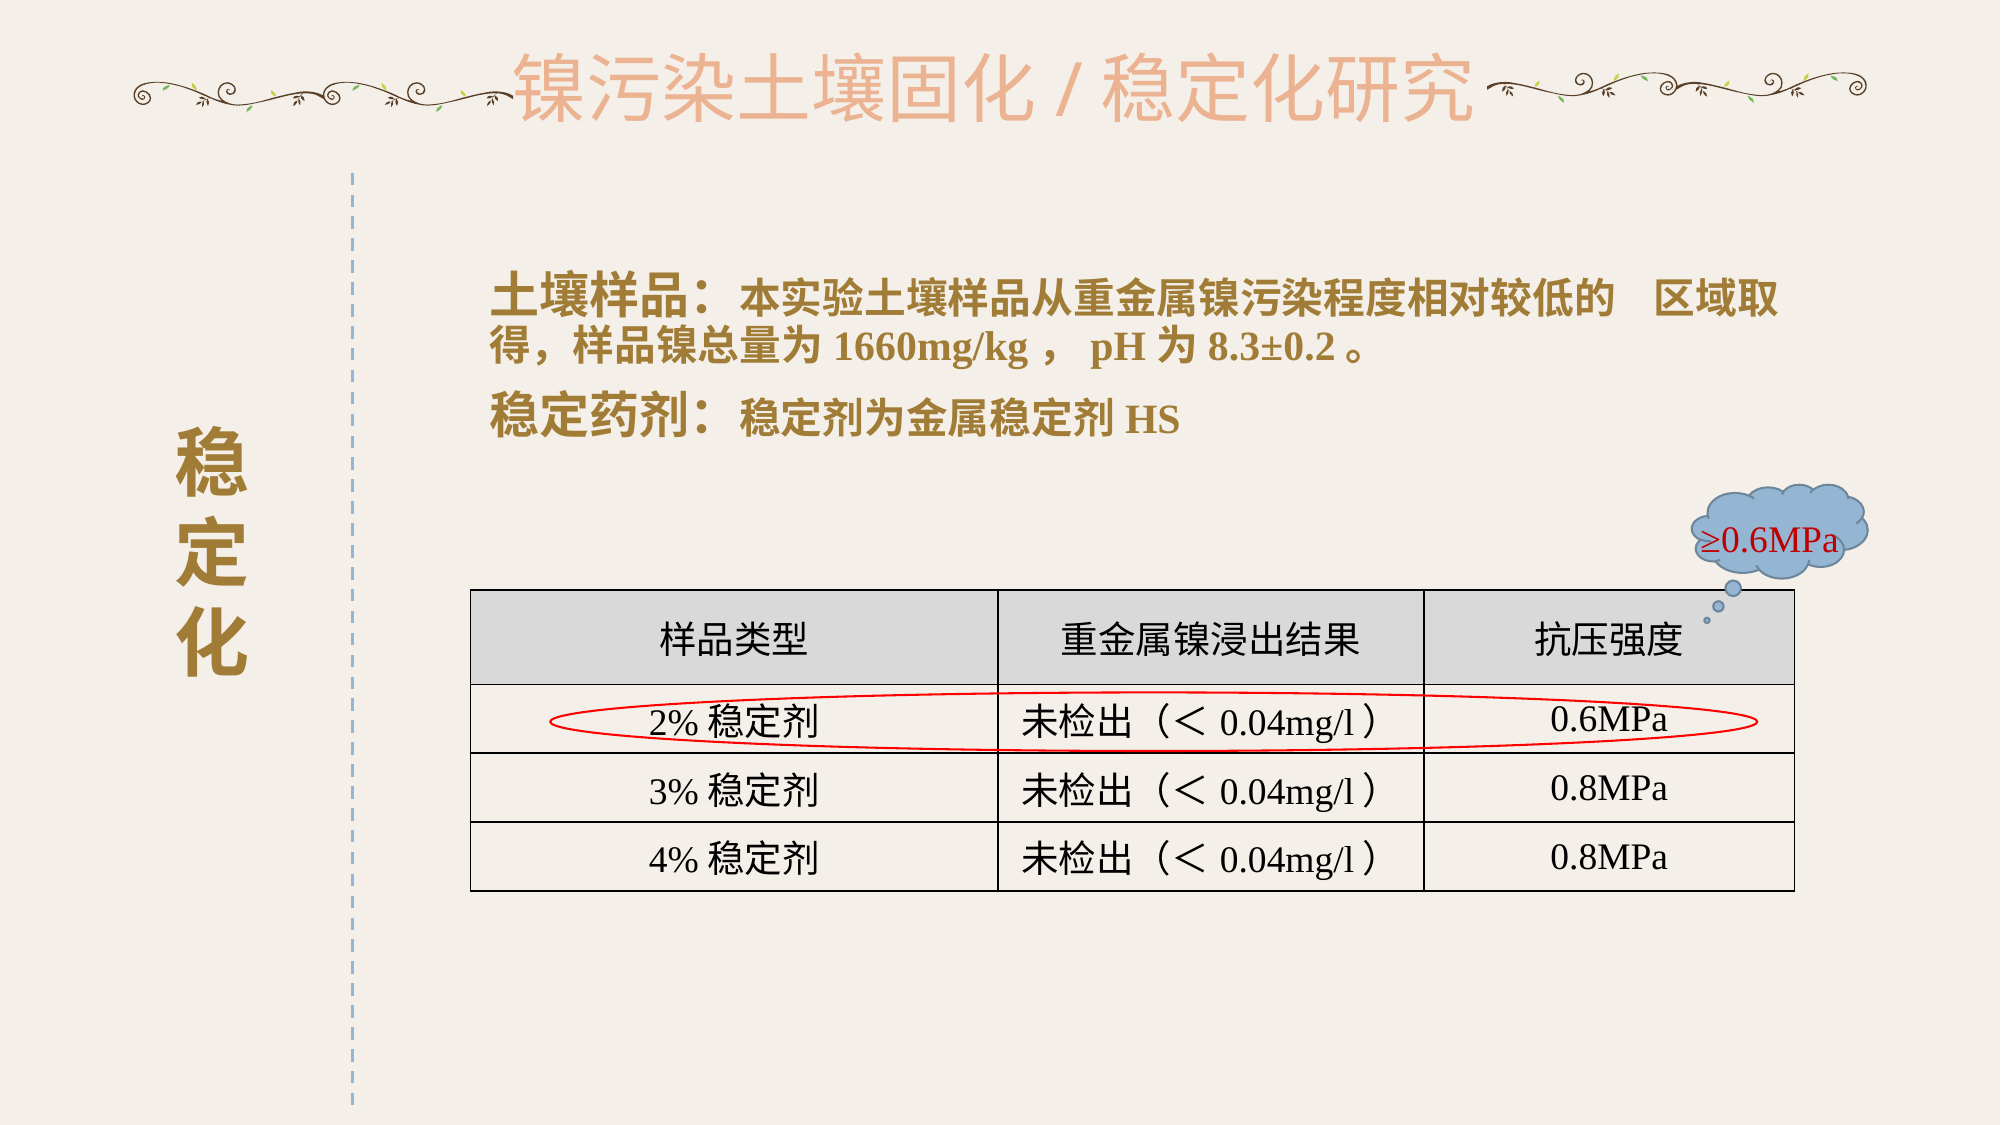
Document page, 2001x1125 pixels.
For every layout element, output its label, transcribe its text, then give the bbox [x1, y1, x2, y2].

text_box [1724, 579, 1743, 598]
text_box [1712, 600, 1725, 613]
text_box 镍污染土壤固化/稳定化研究 [497, 34, 1491, 140]
table_header 重金属镍浸出结果 [999, 591, 1423, 684]
table_cell 0.6MPa [1425, 685, 1794, 752]
text_box 土壤样品：本实验土壤样品从重金属镍污染程度相对较低的 区域取得，样品镍总量为1660mg/kg，pH为8.3±0.2。 稳定药剂：稳定剂为金属稳定剂HS [474, 262, 1812, 509]
text_box ≥0.6MPa [1685, 507, 1854, 568]
table_cell 0.8MPa [1425, 754, 1794, 821]
table_cell 未检出（＜0.04mg/l） [999, 823, 1423, 890]
picture [133, 81, 514, 113]
text_box [1707, 483, 1869, 549]
picture [1487, 72, 1867, 104]
table_header 样品类型 [471, 591, 997, 684]
text_box [1703, 616, 1711, 625]
text_box 稳定化 [159, 407, 324, 693]
table_cell 4%稳定剂 [471, 823, 997, 890]
table_header 抗压强度 [1425, 591, 1794, 684]
table_cell 未检出（＜0.04mg/l） [999, 685, 1423, 694]
table_cell 未检出（＜0.04mg/l） [999, 754, 1423, 821]
table_cell 2%稳定剂 [471, 685, 997, 752]
table_cell 3%稳定剂 [471, 754, 997, 821]
text_box [1721, 568, 1808, 580]
text_box [548, 691, 1759, 753]
table_cell 0.8MPa [1425, 823, 1794, 890]
